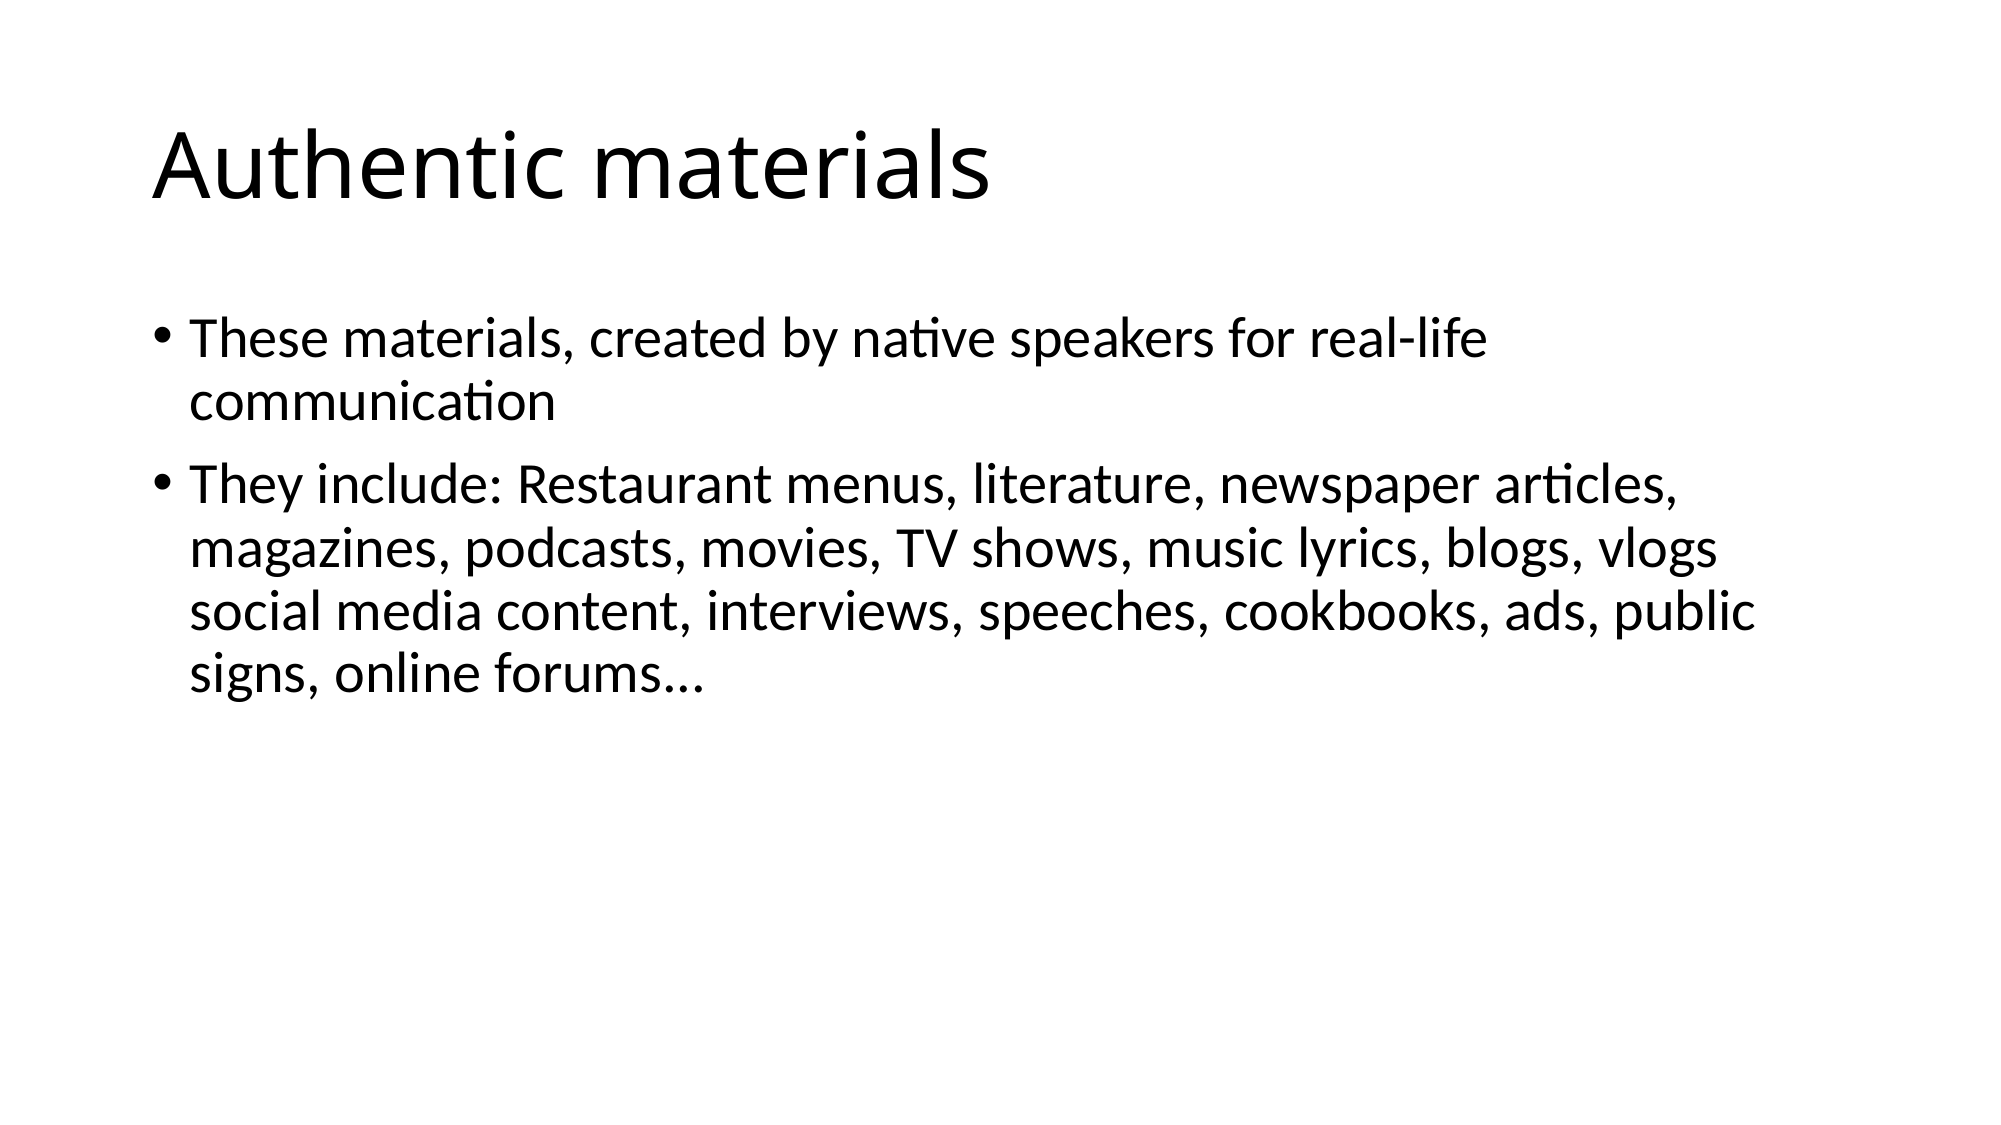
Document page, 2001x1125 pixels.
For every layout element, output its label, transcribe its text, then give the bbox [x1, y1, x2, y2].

list These materials, created by native speakers for real-life communication They include: Restaurant menus, literature, newspaper articles, magazines, podcasts, movies, TV shows, music lyrics, blogs, vlogs social media content, interviews, speeches, cookbooks, ads, public signs, online forums... [137, 299, 1863, 1014]
title Authentic materials [137, 59, 1863, 278]
